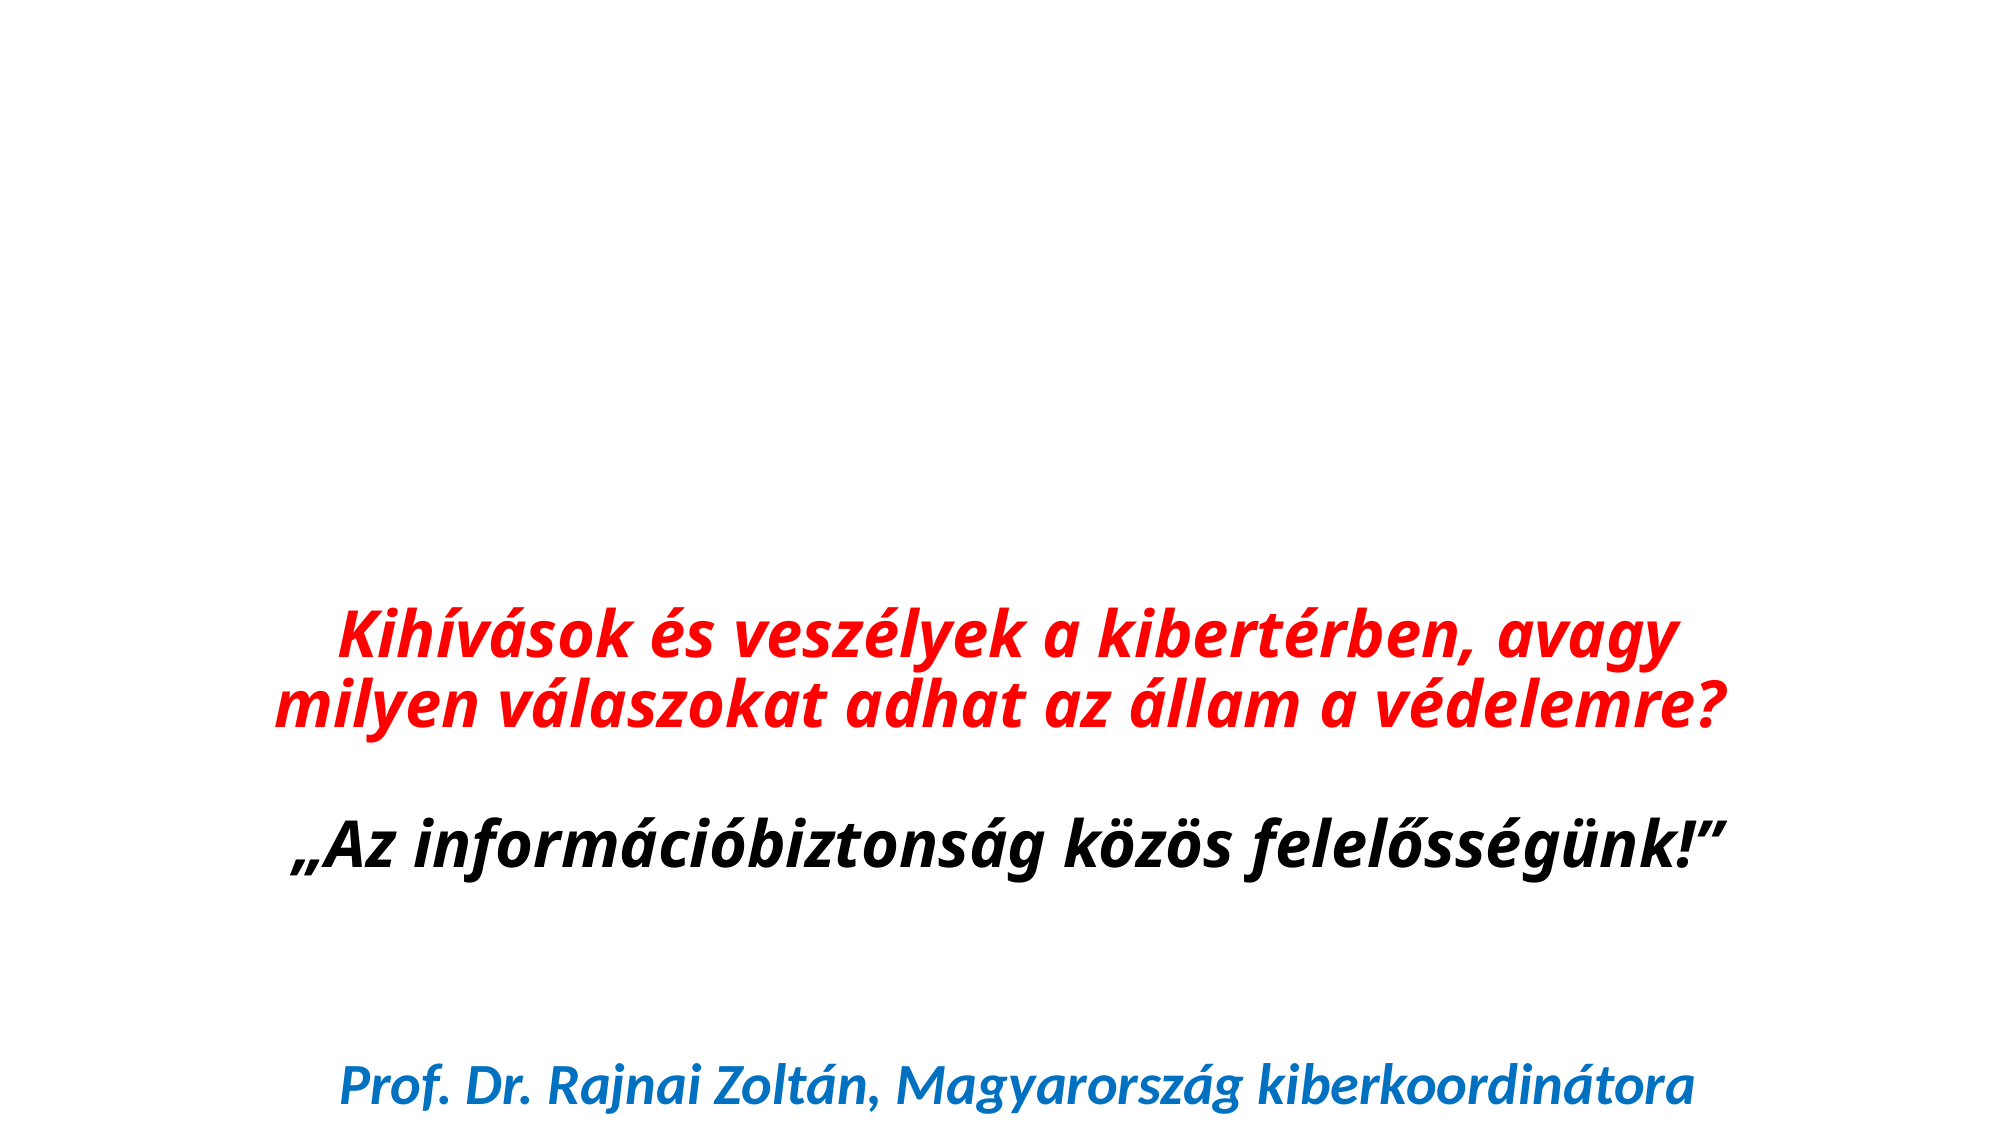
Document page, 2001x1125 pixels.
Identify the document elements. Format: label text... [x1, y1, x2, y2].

text_box Prof. Dr. Rajnai Zoltán, Magyarország kiberkoordinátora [288, 1039, 1712, 1124]
title Kihívások és veszélyek a kibertérben, avagy milyen válaszokat adhat az állam a védelemre? „Az információbiztonság közös felelősségünk!” [249, 344, 1750, 890]
